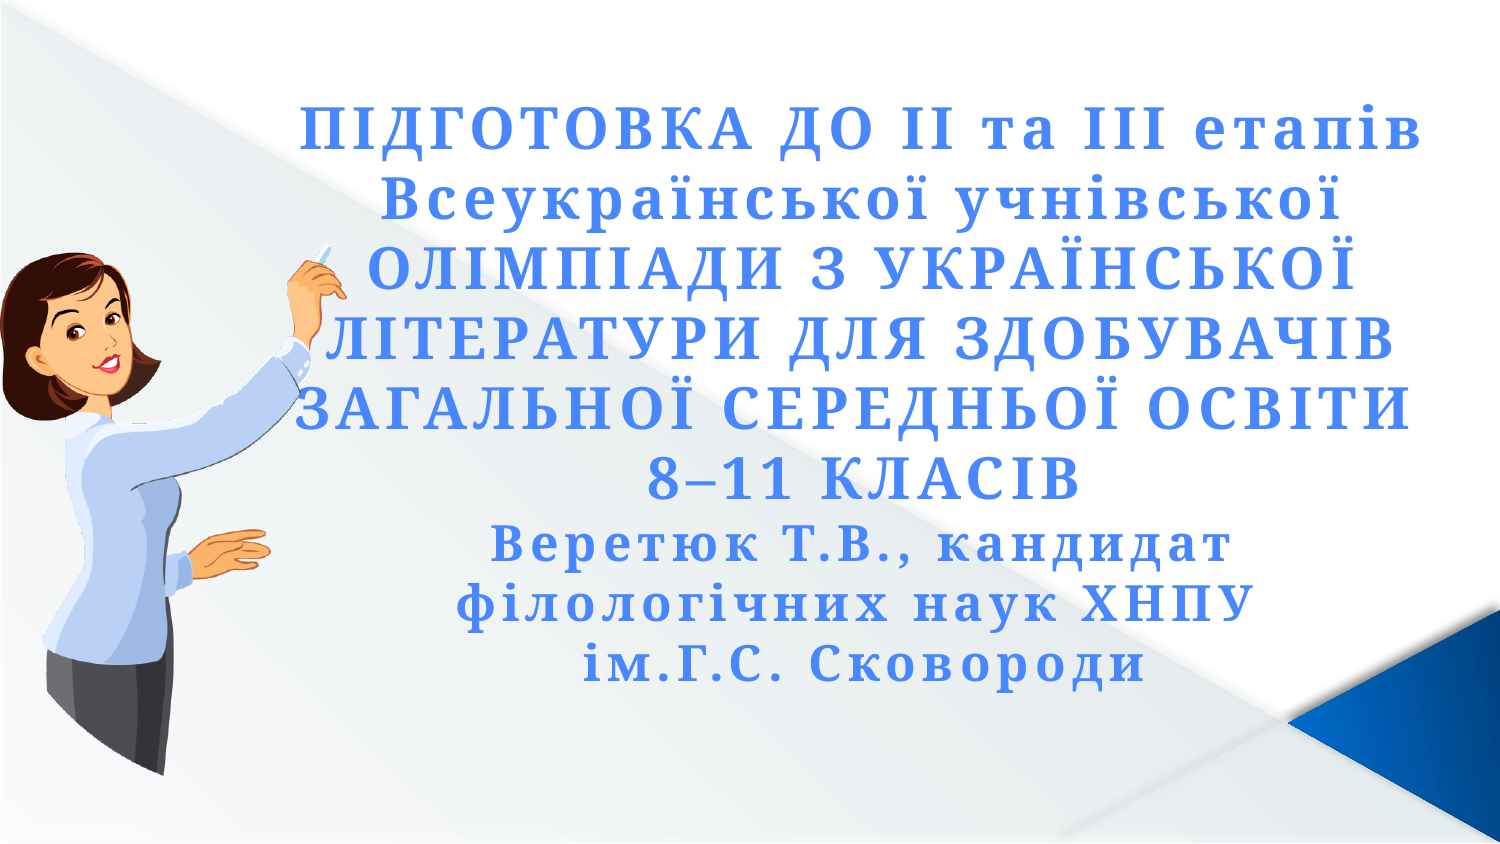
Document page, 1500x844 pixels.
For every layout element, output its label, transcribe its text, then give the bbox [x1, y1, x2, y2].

text_box ПІДГОТОВКА ДО ІІ та ІІІ етапів Всеукраїнської учнівської ОЛІМПІАДИ З УКРАЇНСЬКОЇ ЛІТЕРАТУРИ ДЛЯ ЗДОБУВАЧІВ ЗАГАЛЬНОЇ СЕРЕДНЬОЇ ОСВІТИ 8–11 КЛАСІВ Веретюк Т.В., кандидат філологічних наук ХНПУ ім.Г.С. Сковороди [246, 83, 1483, 699]
picture [0, 244, 347, 801]
